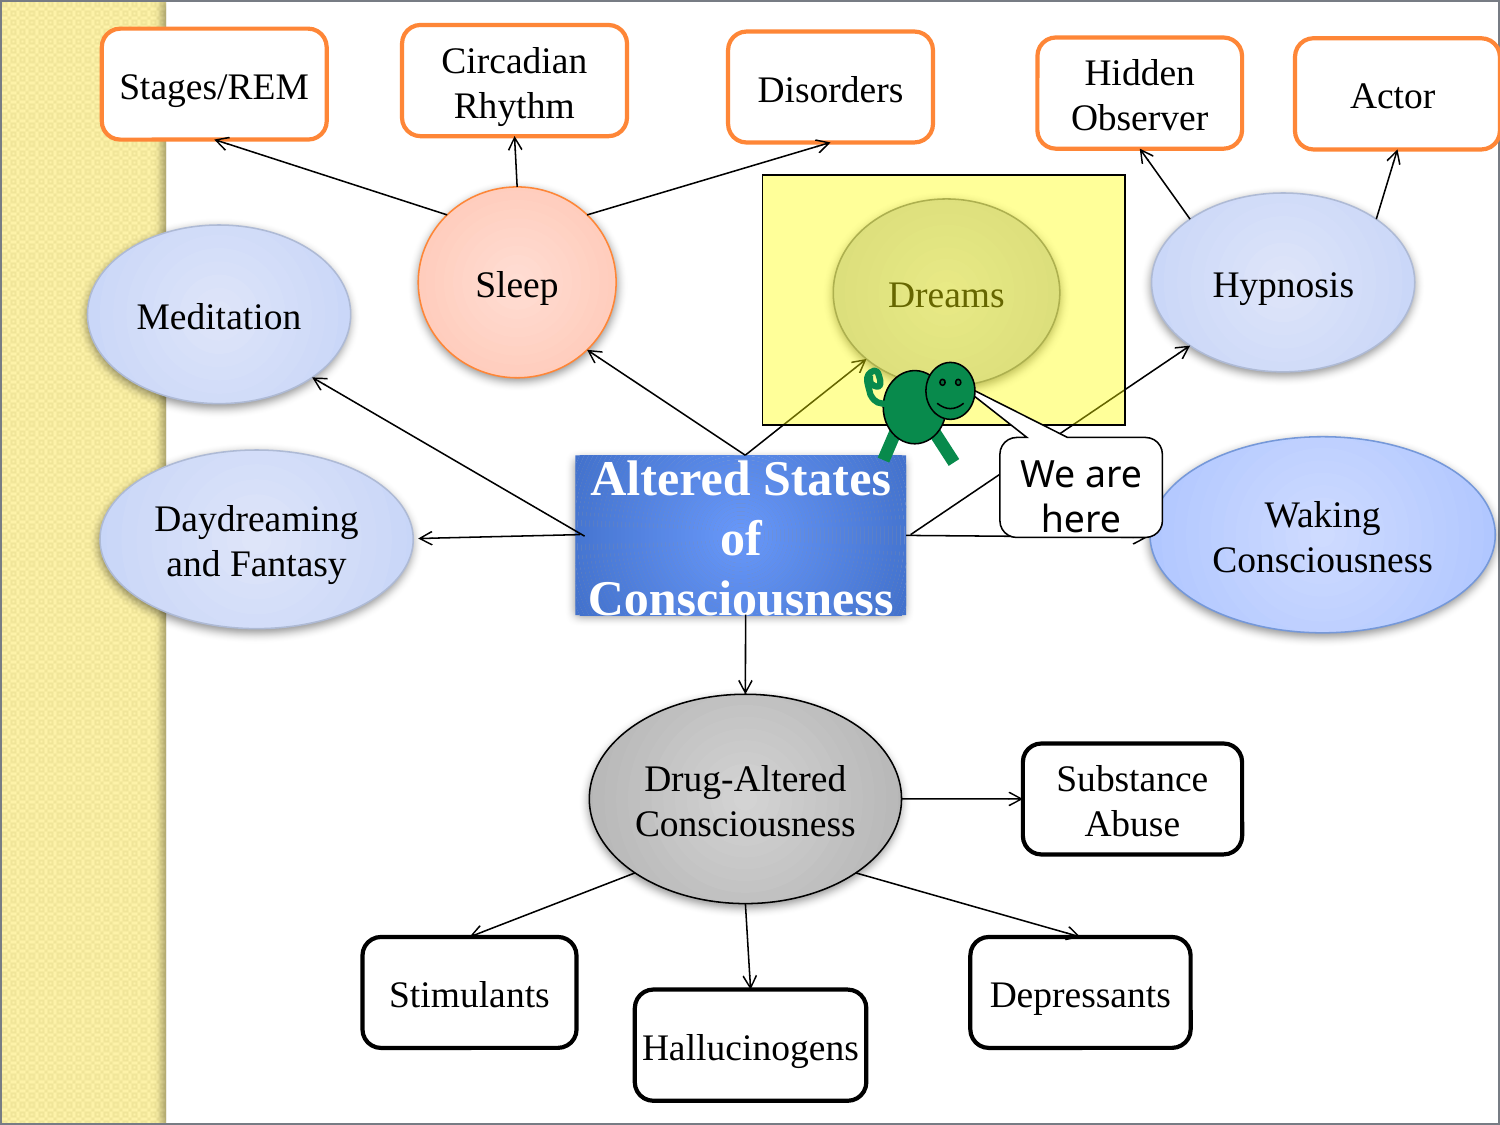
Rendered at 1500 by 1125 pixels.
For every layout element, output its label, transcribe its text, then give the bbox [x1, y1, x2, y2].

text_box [1375, 149, 1398, 220]
text_box [0, 0, 1500, 1125]
text_box Circadian Rhythm [399, 22, 630, 139]
text_box Stimulants [360, 934, 579, 1051]
text_box Disorders [725, 29, 936, 145]
text_box [762, 174, 1125, 359]
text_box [910, 345, 1191, 535]
text_box Hypnosis [1150, 192, 1416, 373]
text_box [469, 872, 636, 938]
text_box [855, 872, 1081, 938]
text_box Actor [1292, 36, 1500, 152]
text_box Waking Consciousness [1150, 435, 1497, 634]
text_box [213, 139, 448, 215]
text_box Altered States of Consciousness [575, 466, 907, 616]
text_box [1139, 148, 1191, 220]
text_box Hidden Observer [1035, 35, 1245, 151]
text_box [514, 135, 518, 188]
text_box Daydreaming and Fantasy [99, 449, 414, 630]
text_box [862, 362, 976, 463]
text_box Hallucinogens [632, 987, 869, 1103]
text_box Meditation [86, 224, 352, 405]
text_box Sleep [417, 186, 617, 374]
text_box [586, 142, 831, 215]
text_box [311, 377, 585, 537]
text_box Substance Abuse [1020, 741, 1245, 857]
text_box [745, 358, 867, 456]
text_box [586, 349, 746, 456]
text_box Drug-Altered Consciousness [588, 693, 903, 905]
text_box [745, 903, 752, 990]
text_box Stages/REM [99, 26, 329, 142]
text_box Depressants [968, 934, 1193, 1051]
